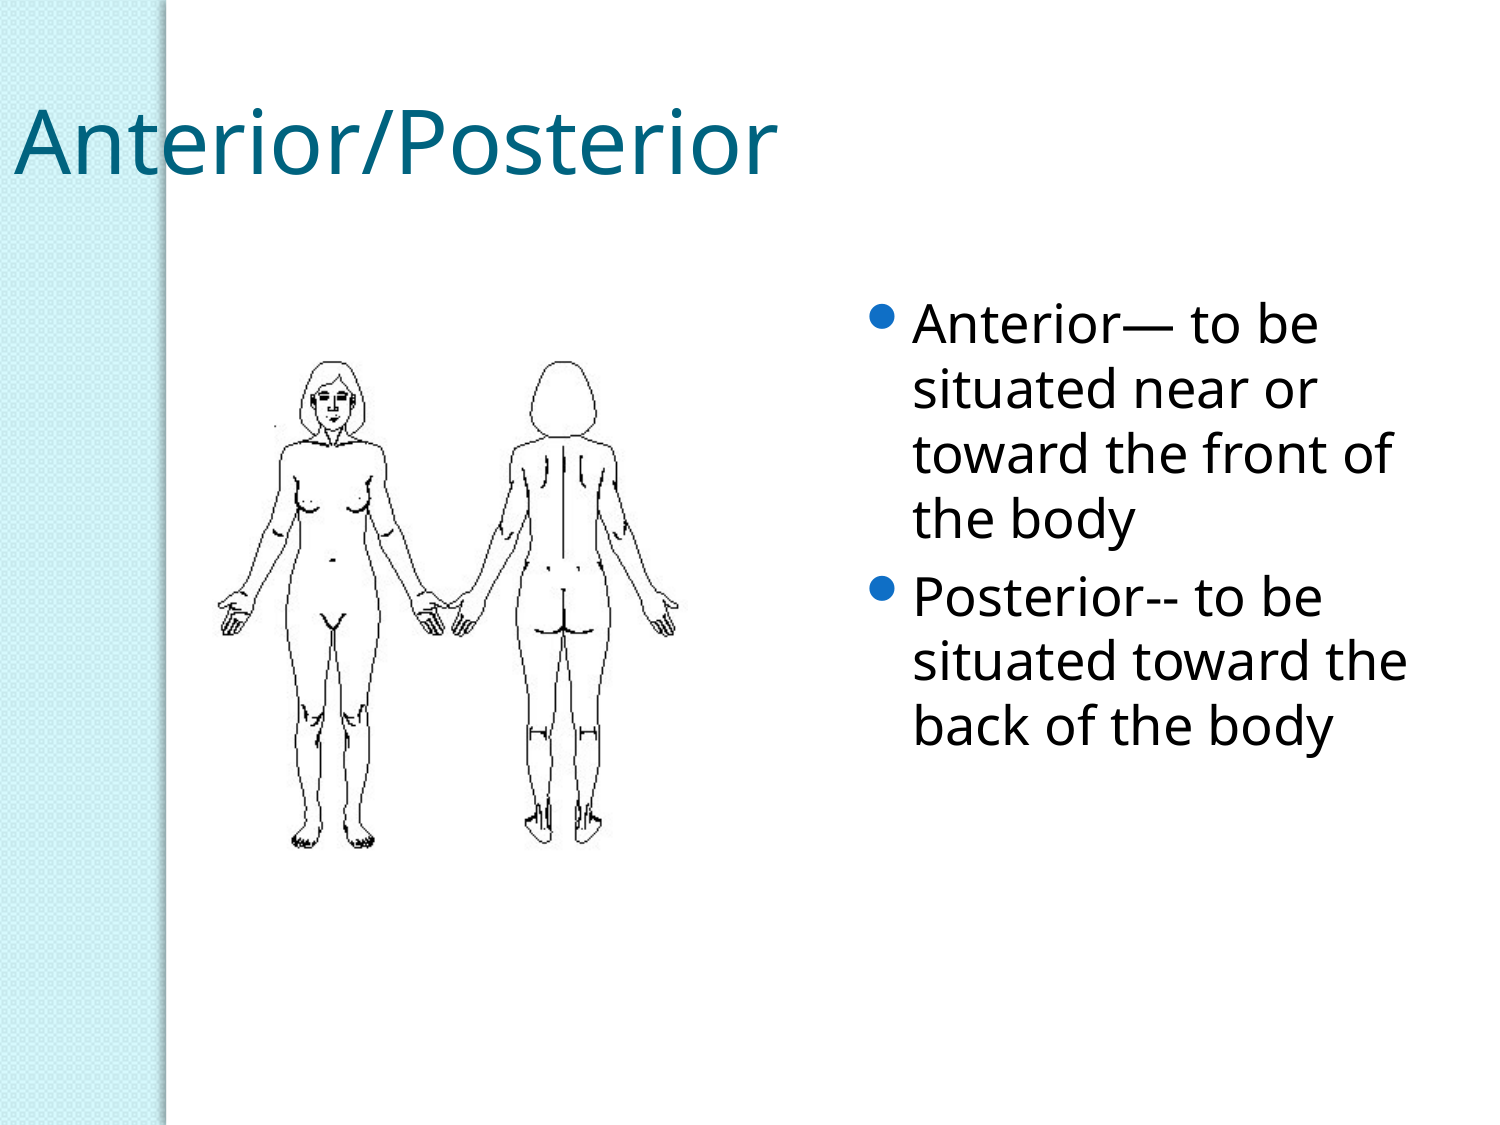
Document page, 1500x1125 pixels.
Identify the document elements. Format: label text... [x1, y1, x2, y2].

list Anterior— to be situated near or toward the front of the body Posterior-- to be situated toward the back of the body [837, 282, 1500, 1006]
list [212, 349, 688, 866]
title Anterior/Posterior [0, 45, 1350, 233]
